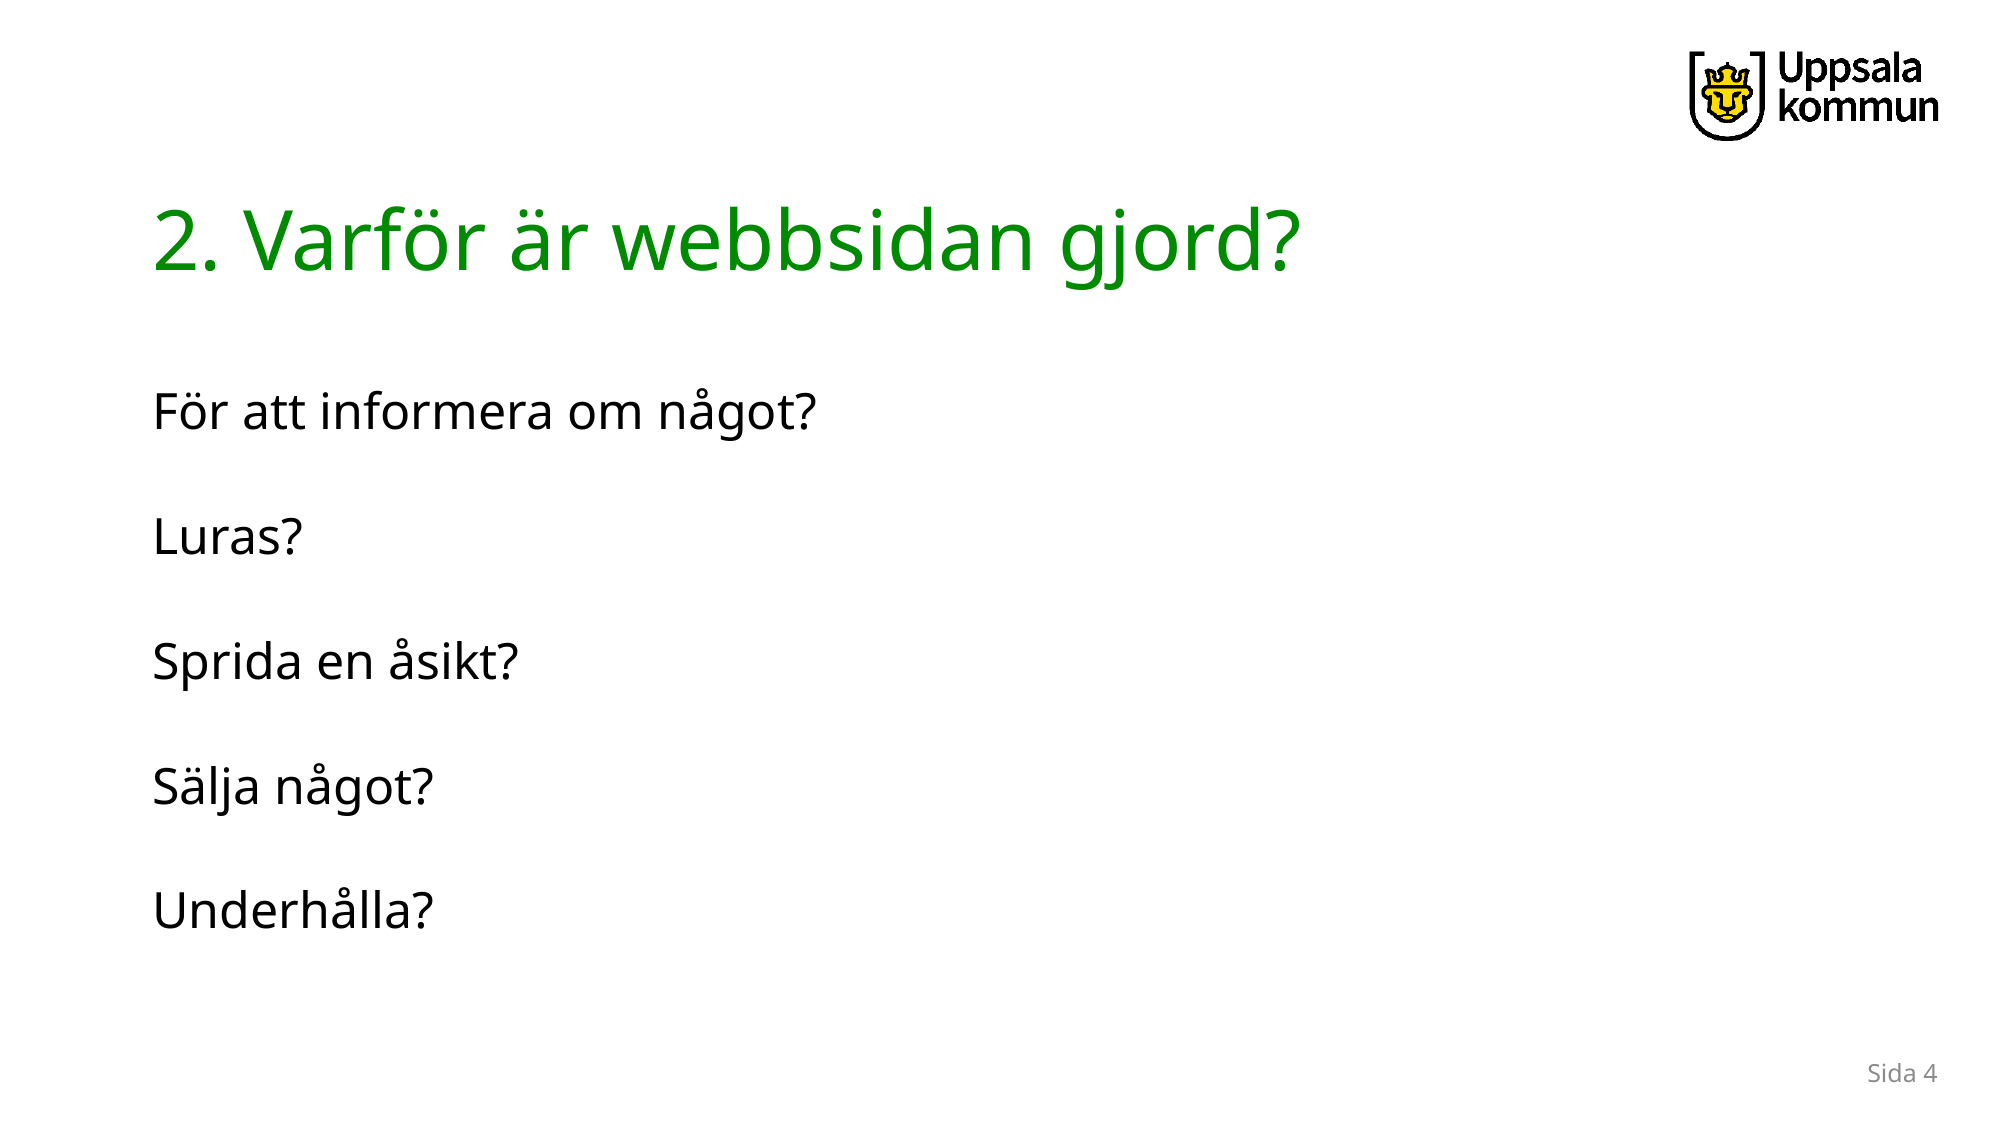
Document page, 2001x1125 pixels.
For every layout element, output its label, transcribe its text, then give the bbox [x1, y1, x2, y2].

picture [1674, 36, 1953, 156]
title 2. Varför är webbsidan gjord? [137, 163, 1675, 297]
list För att informera om något? Luras? Sprida en åsikt? Sälja något? Underhålla? [137, 378, 1675, 960]
slide_number Sida 4 [1502, 1042, 1953, 1103]
